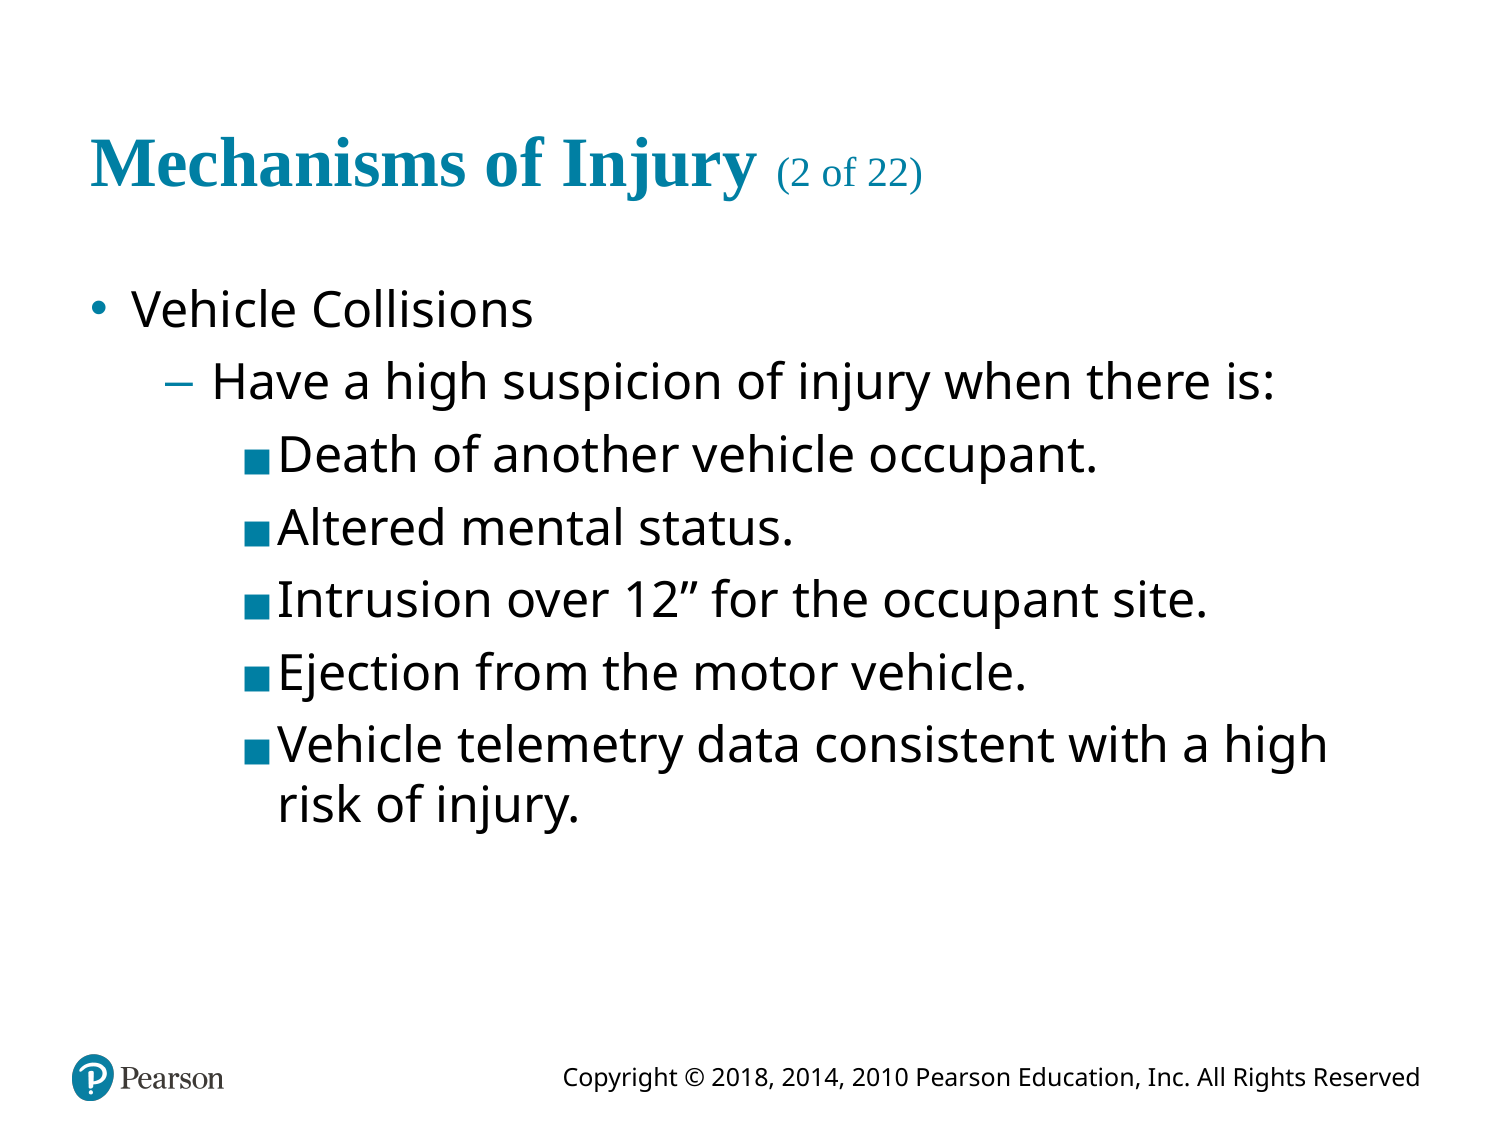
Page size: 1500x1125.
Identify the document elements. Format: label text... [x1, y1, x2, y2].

title Mechanisms of Injury (2 of 22) [75, 35, 1425, 216]
picture [98, 1054, 224, 1101]
picture [72, 1054, 88, 1070]
list Vehicle Collisions Have a high suspicion of injury when there is: Death of another vehicle occupant. Altered mental status. Intrusion over 12” for the occupant site. Ejection from the motor vehicle. Vehicle telemetry data consistent with a high risk of injury. [75, 262, 1425, 854]
picture [80, 1063, 106, 1088]
picture [72, 1087, 83, 1101]
